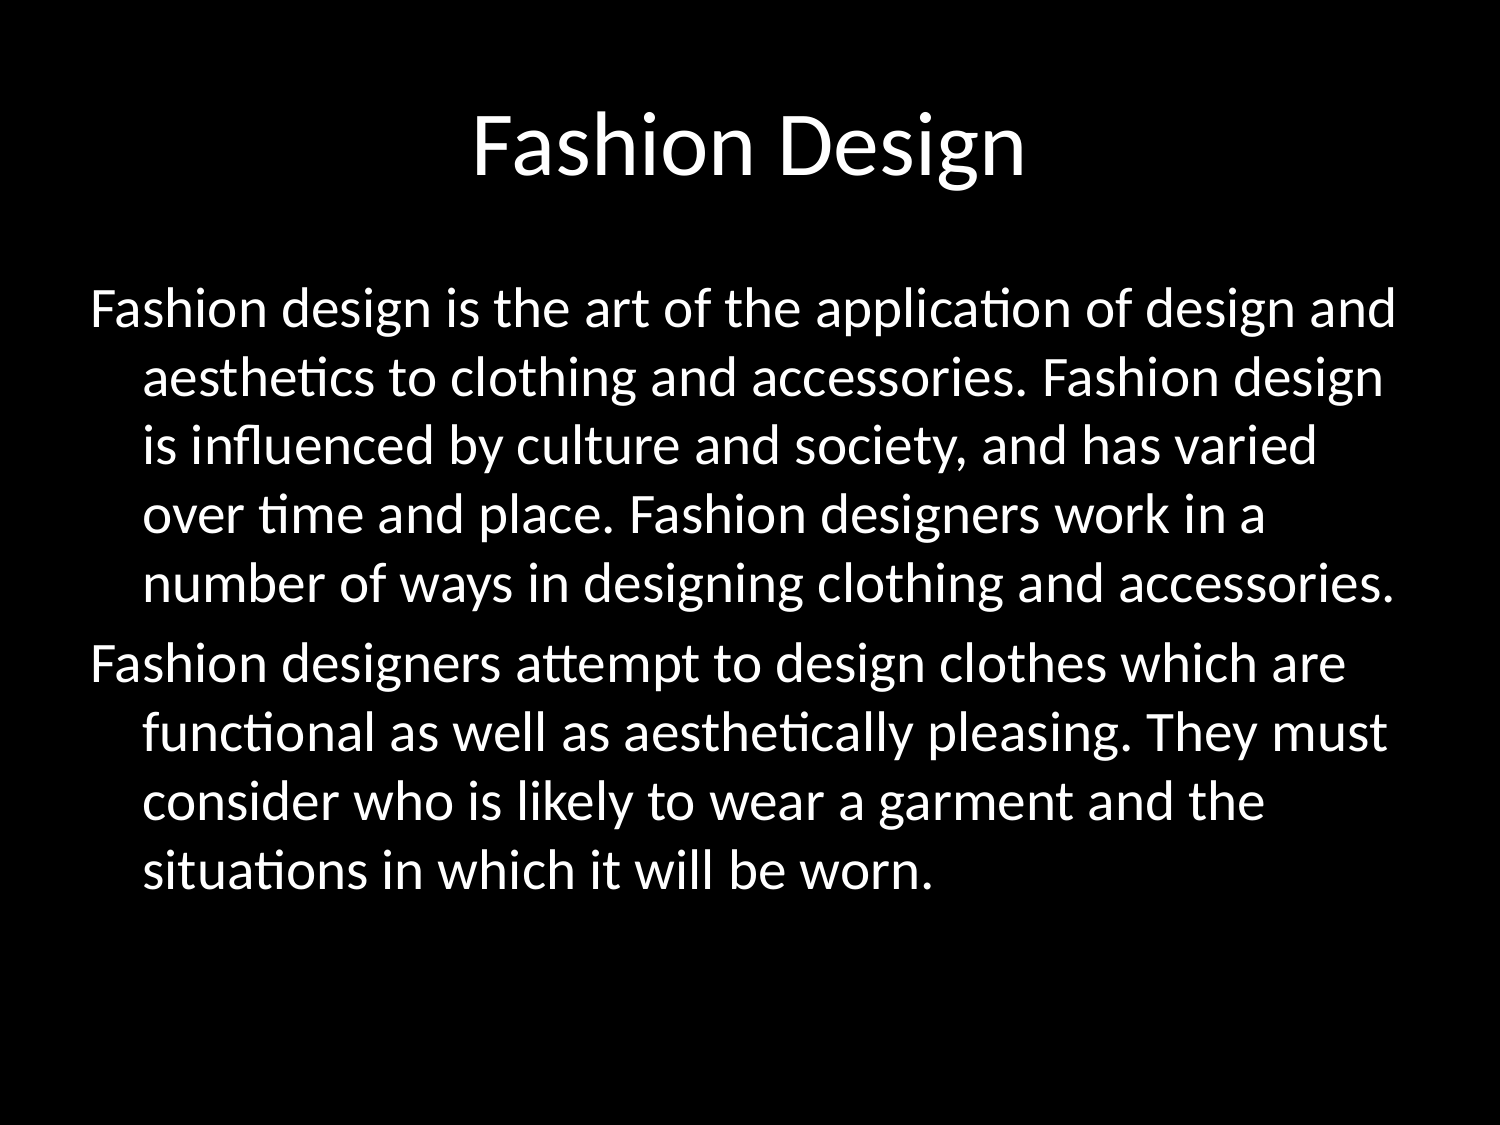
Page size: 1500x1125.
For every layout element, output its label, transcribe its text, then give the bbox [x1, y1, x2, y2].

title Fashion Design [75, 45, 1425, 233]
list Fashion design is the art of the application of design and aesthetics to clothing and accessories. Fashion design is influenced by culture and society, and has varied over time and place. Fashion designers work in a number of ways in designing clothing and accessories. Fashion designers attempt to design clothes which are functional as well as aesthetically pleasing. They must consider who is likely to wear a garment and the situations in which it will be worn. [75, 262, 1425, 1005]
